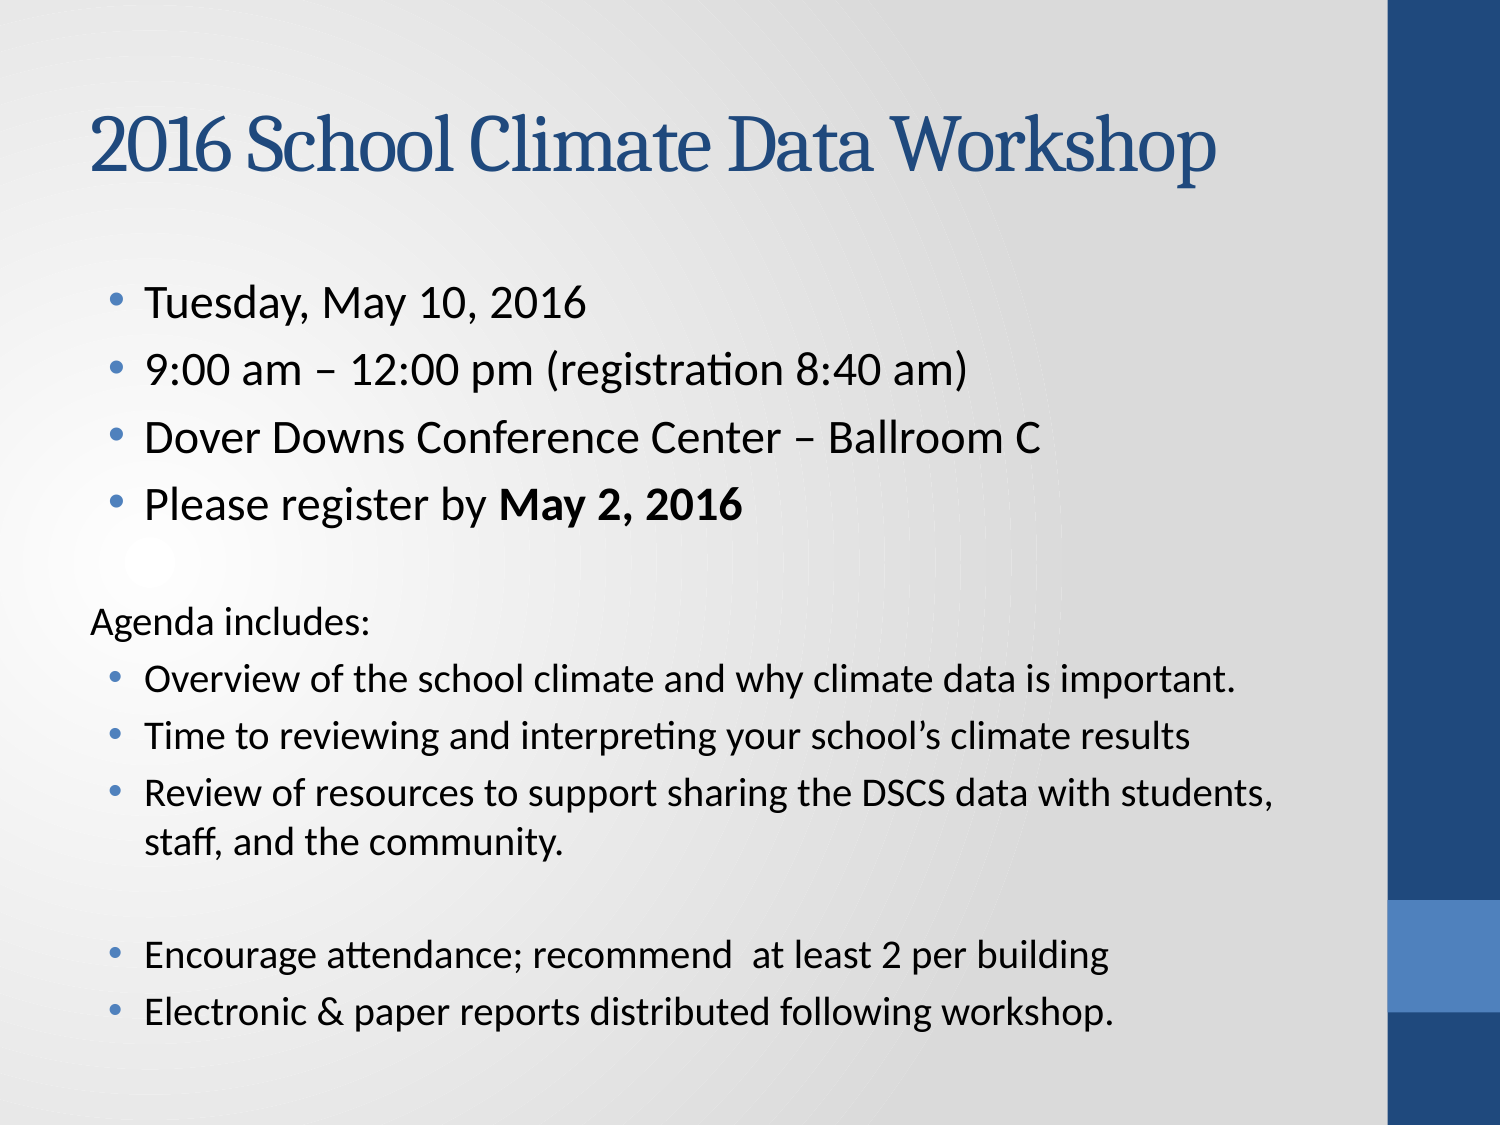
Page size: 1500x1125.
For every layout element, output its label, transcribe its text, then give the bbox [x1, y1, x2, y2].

list Tuesday, May 10, 2016 9:00 am – 12:00 pm (registration 8:40 am) Dover Downs Conference Center – Ballroom C Please register by May 2, 2016 Agenda includes: Overview of the school climate and why climate data is important. Time to reviewing and interpreting your school’s climate results Review of resources to support sharing the DSCS data with students, staff, and the community. Encourage attendance; recommend at least 2 per building Electronic & paper reports distributed following workshop. [75, 262, 1325, 1050]
title 2016 School Climate Data Workshop [75, 45, 1325, 233]
